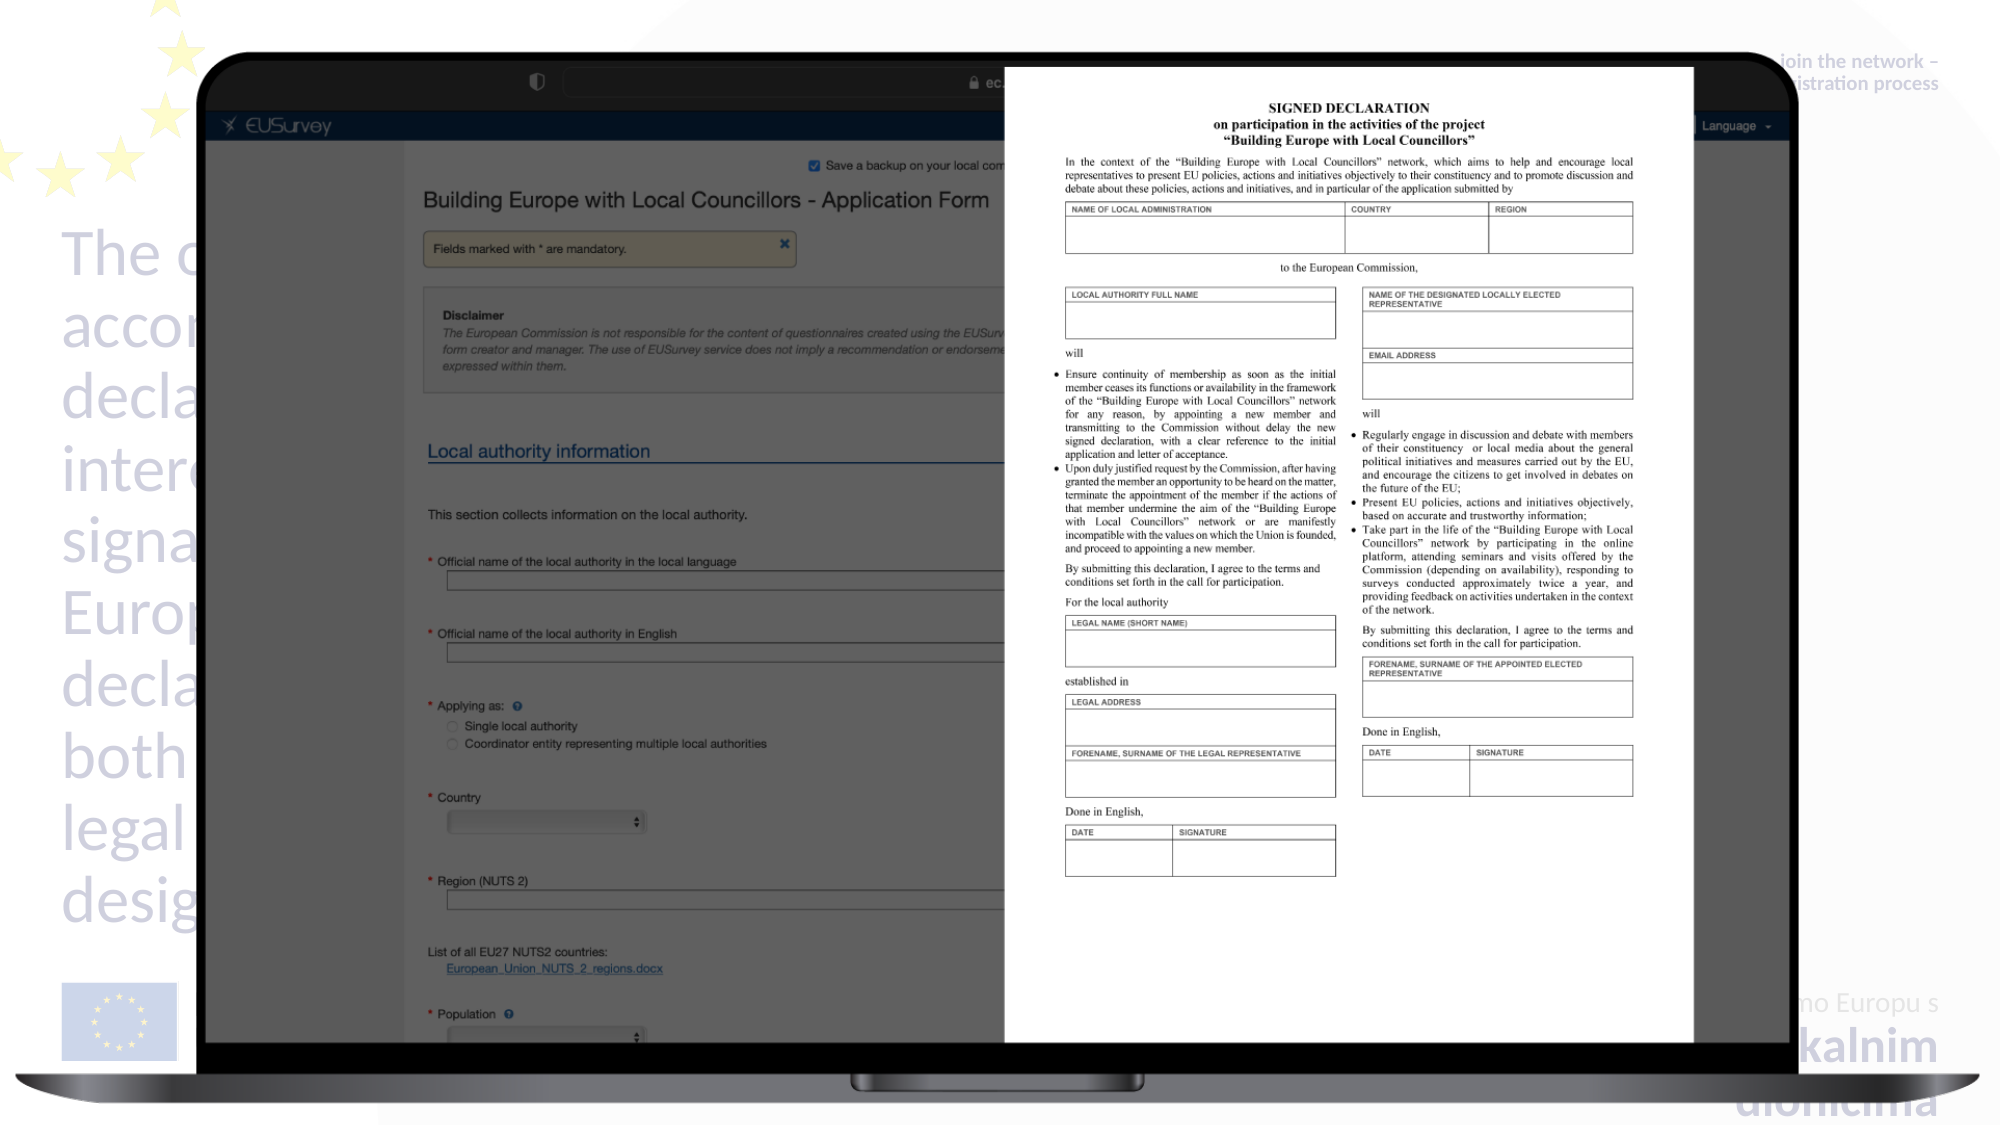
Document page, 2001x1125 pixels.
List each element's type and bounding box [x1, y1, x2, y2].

text_box [0, 0, 2000, 1125]
picture [0, 15, 1995, 1125]
